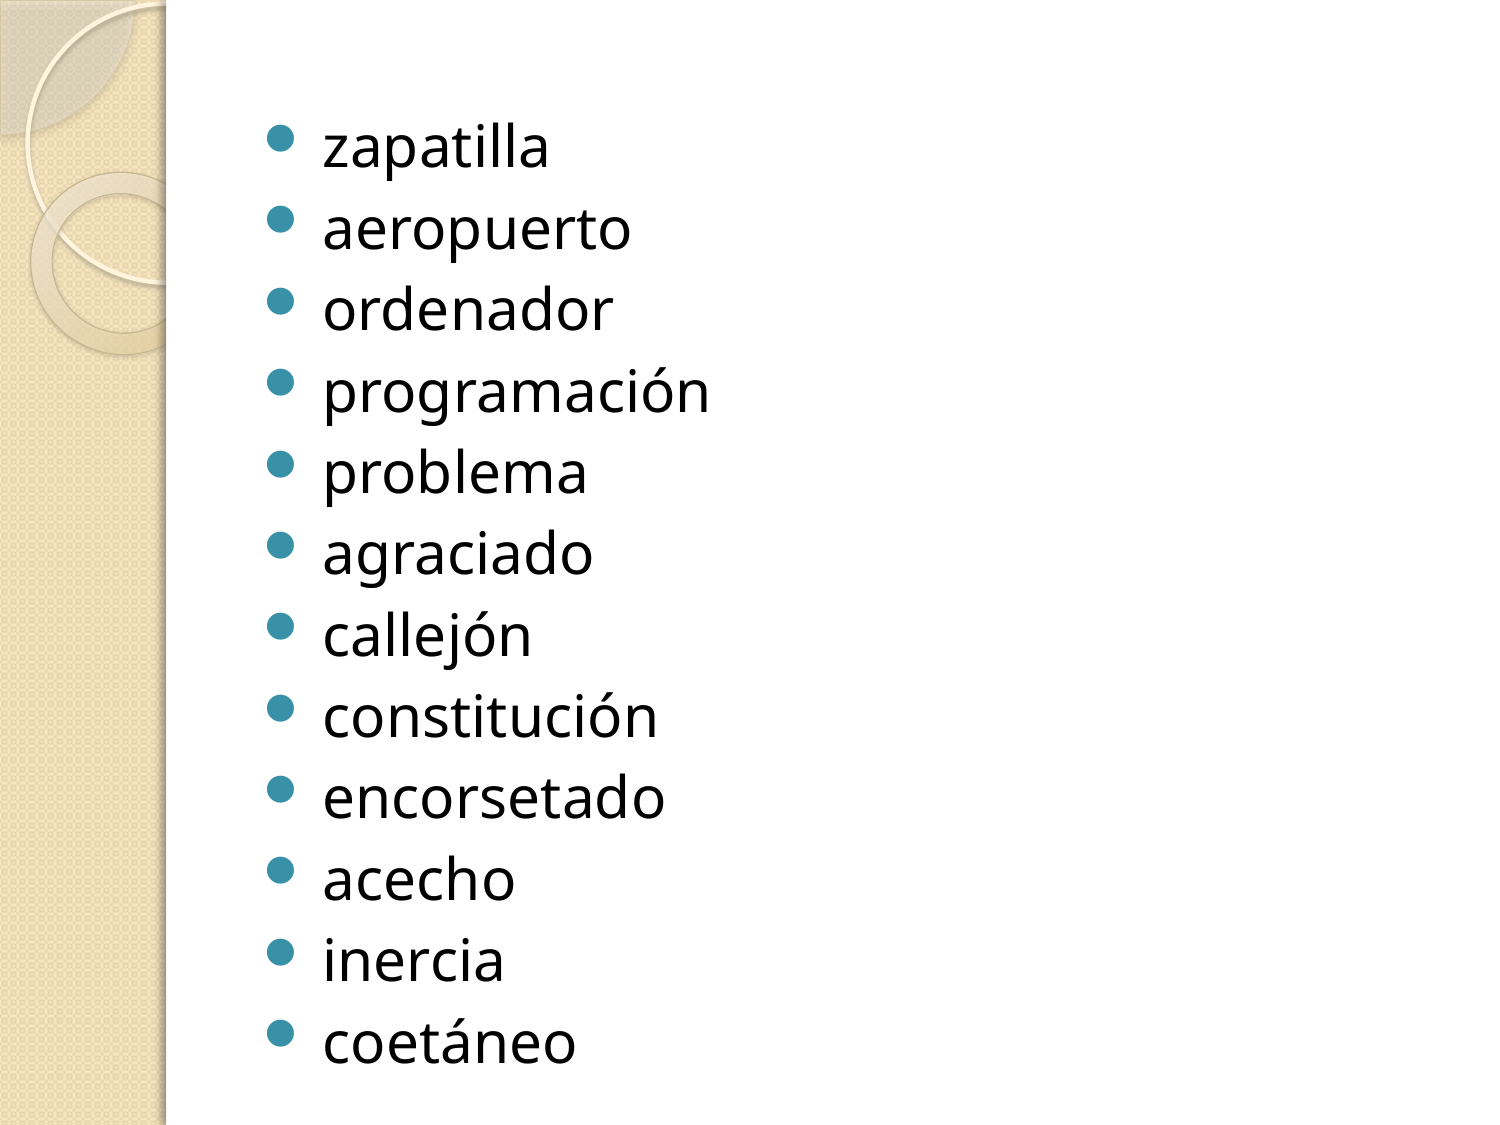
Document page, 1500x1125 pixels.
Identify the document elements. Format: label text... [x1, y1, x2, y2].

list zapatilla aeropuerto ordenador programación problema agraciado callejón constitución encorsetado acecho inercia coetáneo [235, 101, 1466, 1083]
